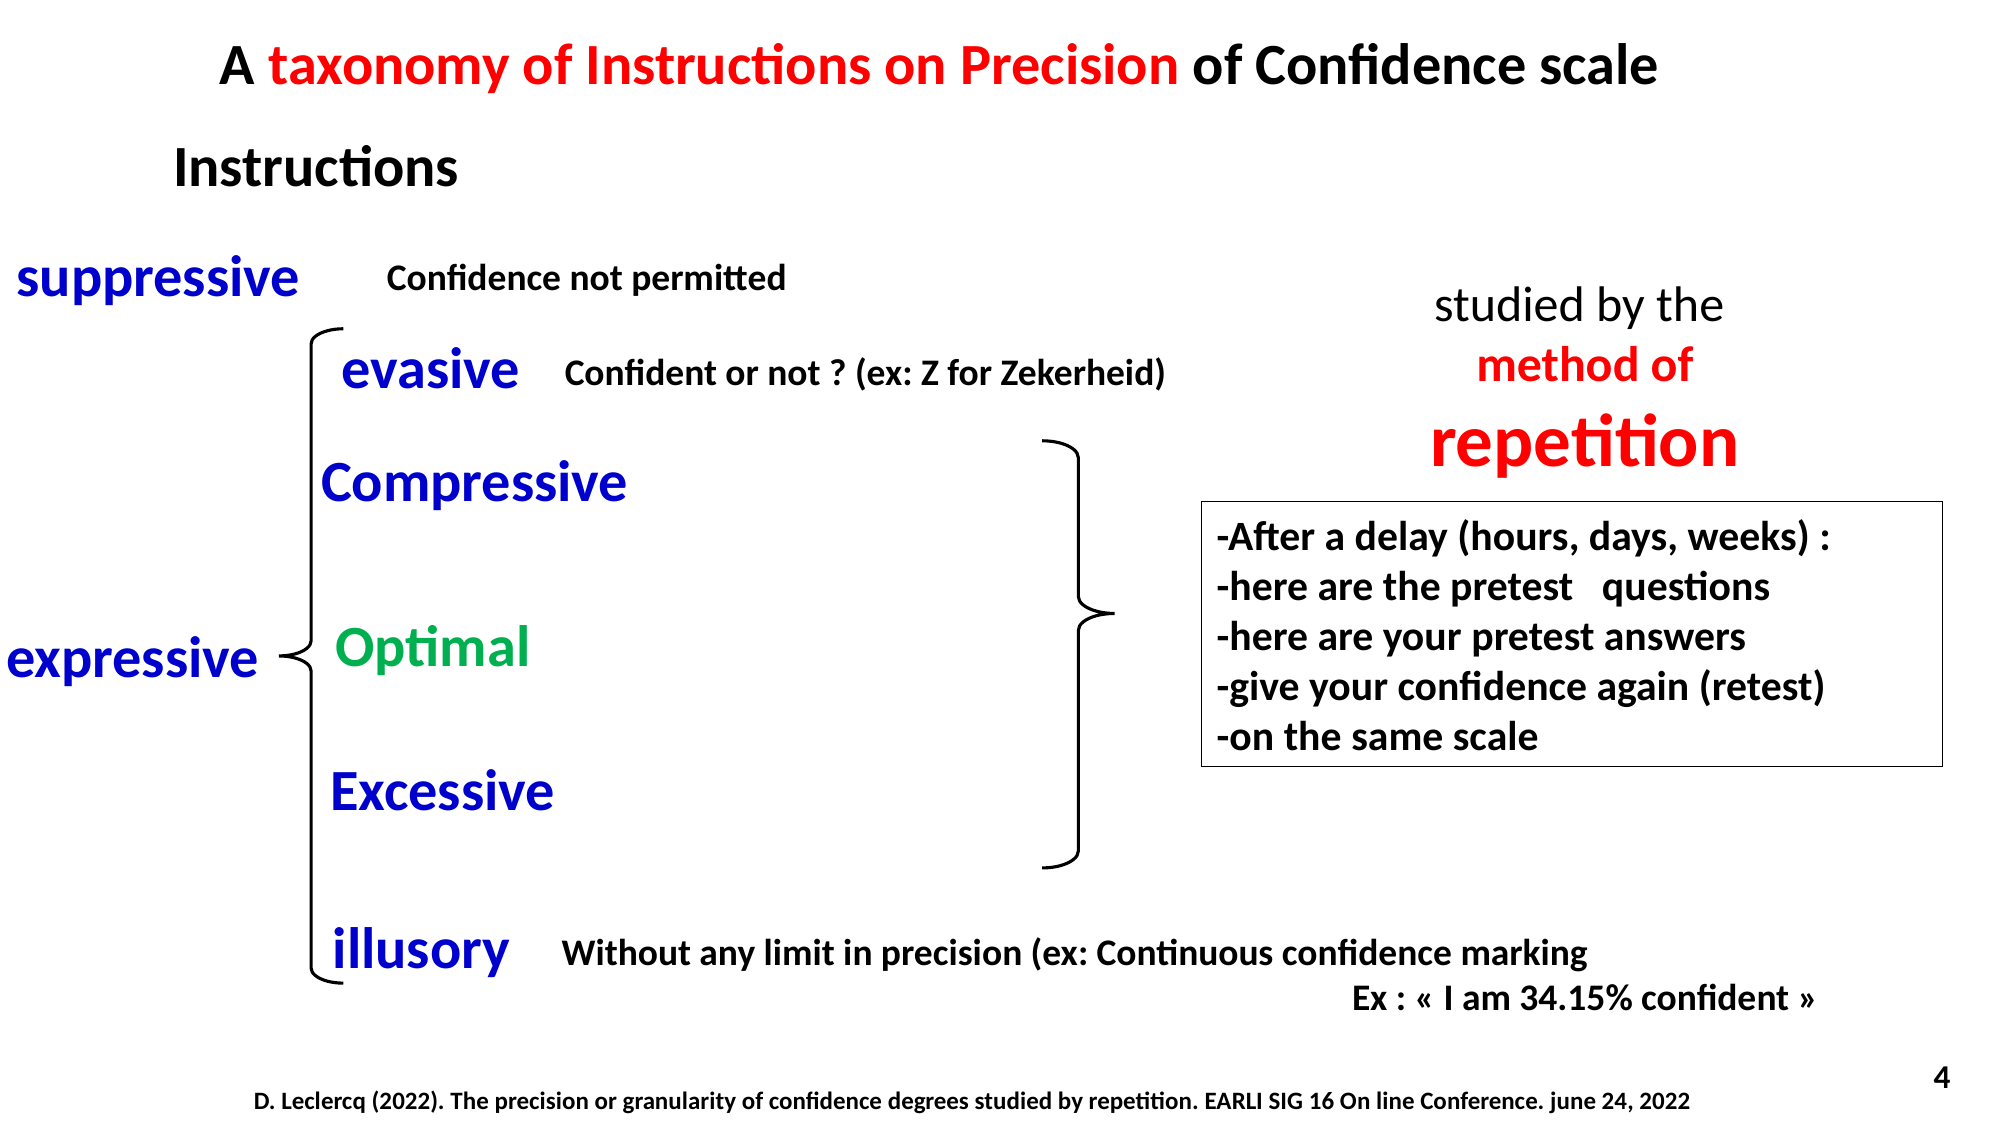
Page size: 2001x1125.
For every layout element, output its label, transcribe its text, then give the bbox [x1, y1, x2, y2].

text_box expressive [0, 611, 274, 697]
text_box Confident or not ? (ex: Z for Zekerheid) [549, 340, 1199, 401]
text_box illusory [318, 902, 525, 988]
text_box Excessive [315, 744, 570, 829]
text_box Optimal [320, 600, 546, 686]
text_box A taxonomy of Instructions on Precision of Confidence scale [205, 18, 1675, 104]
text_box [1042, 440, 1115, 869]
text_box Instructions [158, 120, 488, 205]
text_box [278, 328, 344, 984]
text_box studied by the method of repetition [1307, 264, 1862, 489]
text_box suppressive [1, 230, 315, 316]
text_box Compressive [306, 436, 310, 521]
text_box -After a delay (hours, days, weeks) : -here are the pretest questions -here are your pretest answers -give your confidence again (retest) -on the same scale [1201, 501, 1943, 767]
text_box Without any limit in precision (ex: Continuous confidence marking Ex : « I am 34.15% confident » [546, 920, 2000, 1026]
text_box Compressive [344, 436, 643, 521]
text_box Confidence not permitted [372, 245, 811, 305]
slide_number 4 [1875, 1045, 1966, 1106]
text_box evasive [326, 322, 535, 408]
footer D. Leclercq (2022). The precision or granularity of confidence degrees studied by repetition. EARLI SIG 16 On line Conference. june 24, 2022 [114, 1073, 1833, 1125]
